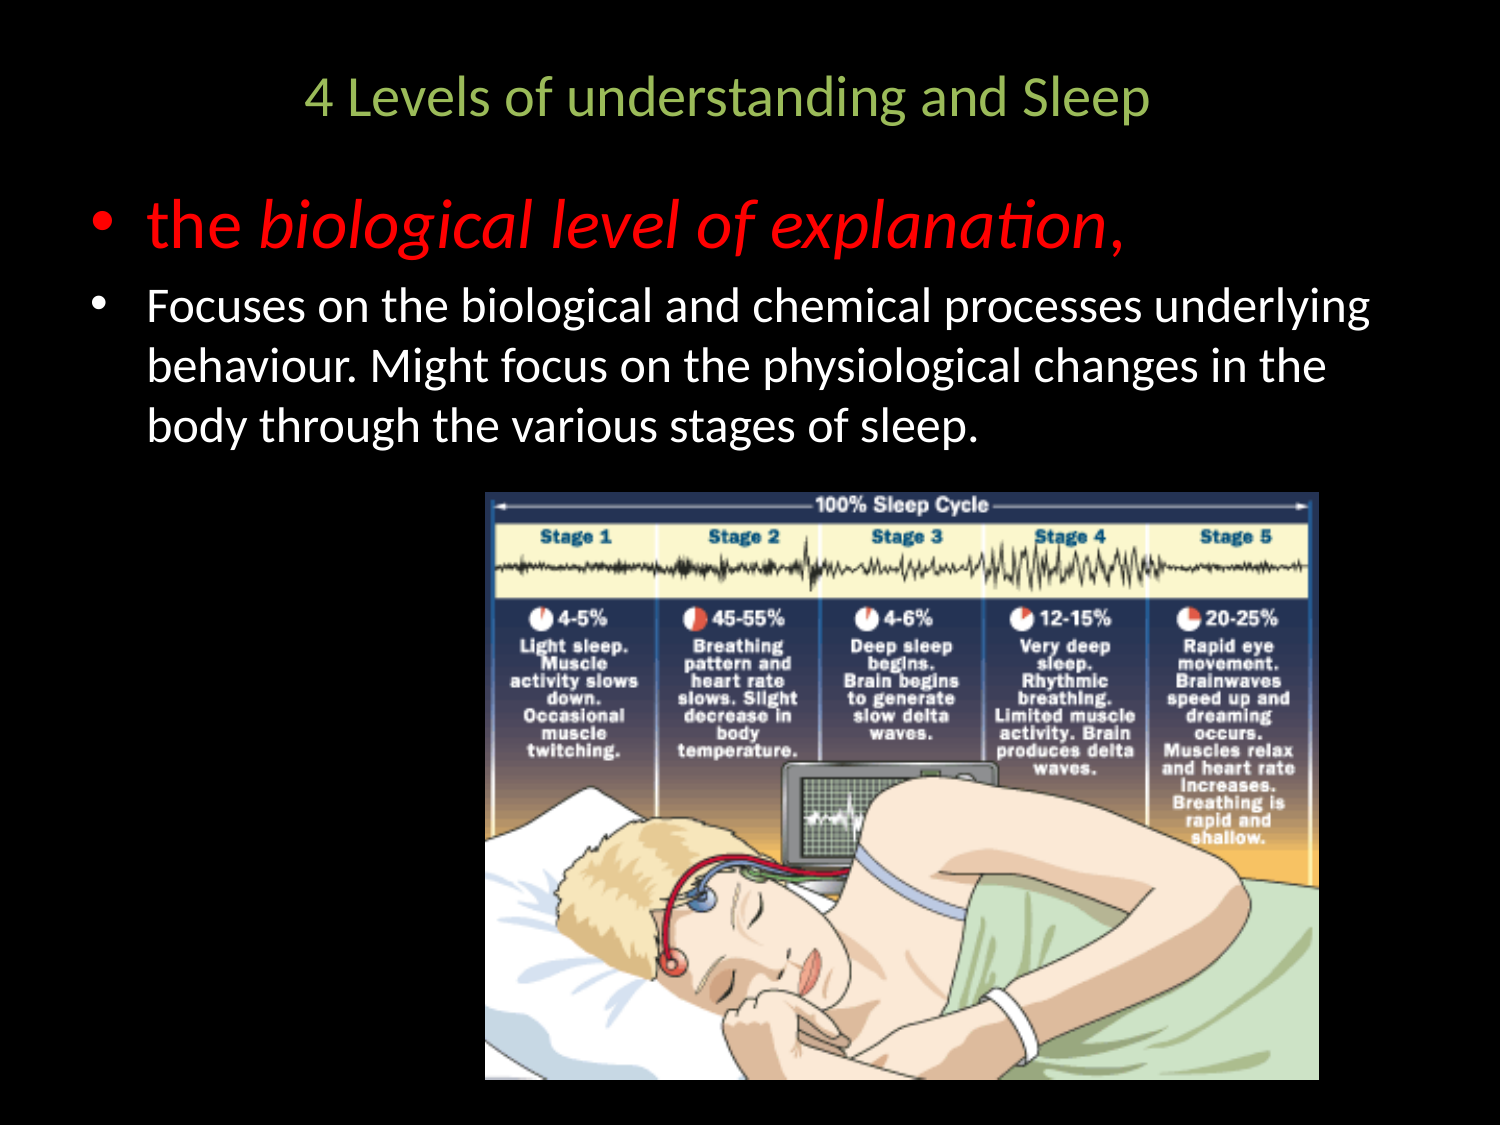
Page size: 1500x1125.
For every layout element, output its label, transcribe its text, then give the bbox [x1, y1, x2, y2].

list the biological level of explanation, Focuses on the biological and chemical processes underlying behaviour. Might focus on the physiological changes in the body through the various stages of sleep. [75, 169, 1425, 1005]
title 4 Levels of understanding and Sleep [75, 45, 1382, 142]
picture [484, 492, 1319, 1081]
